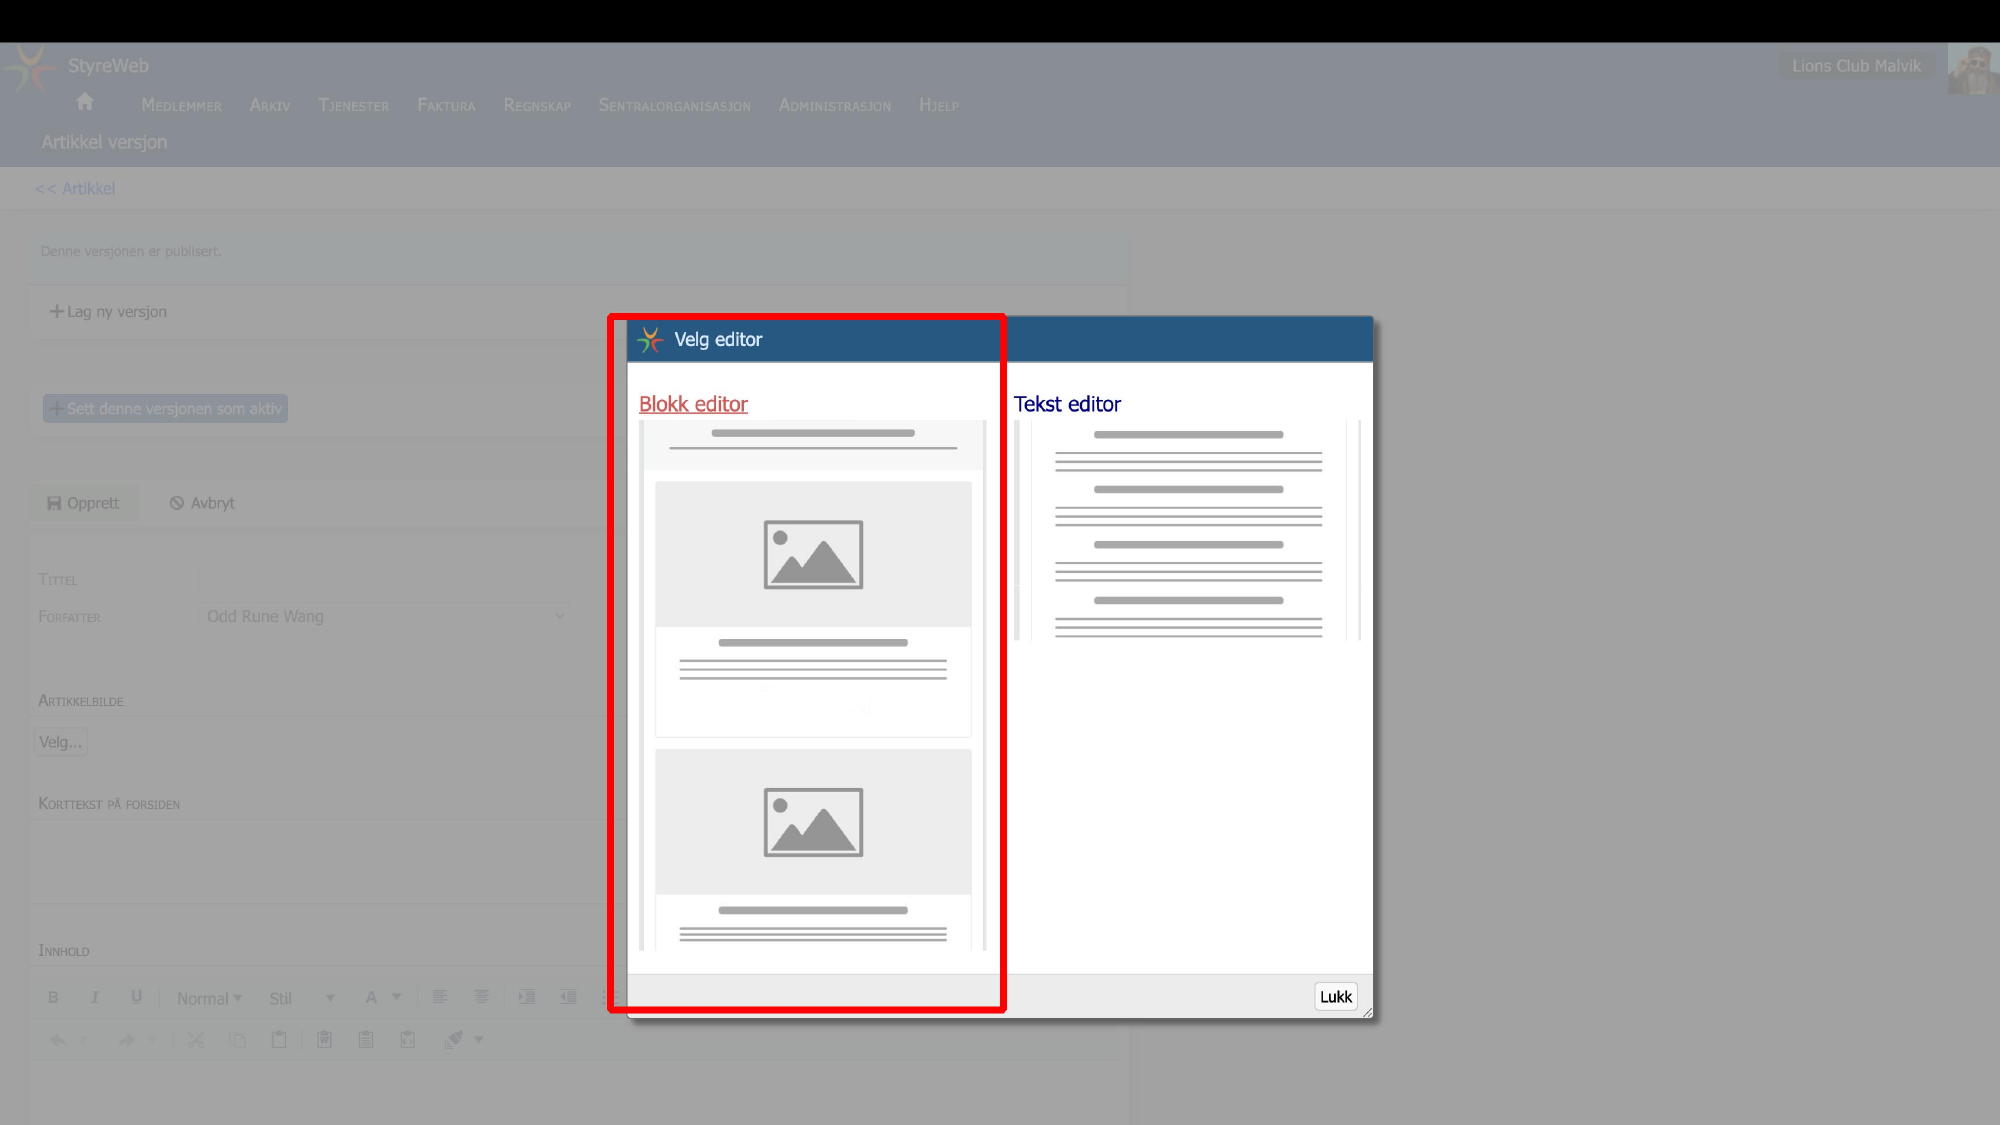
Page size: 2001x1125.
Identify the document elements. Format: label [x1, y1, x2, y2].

list [0, 0, 2000, 1125]
